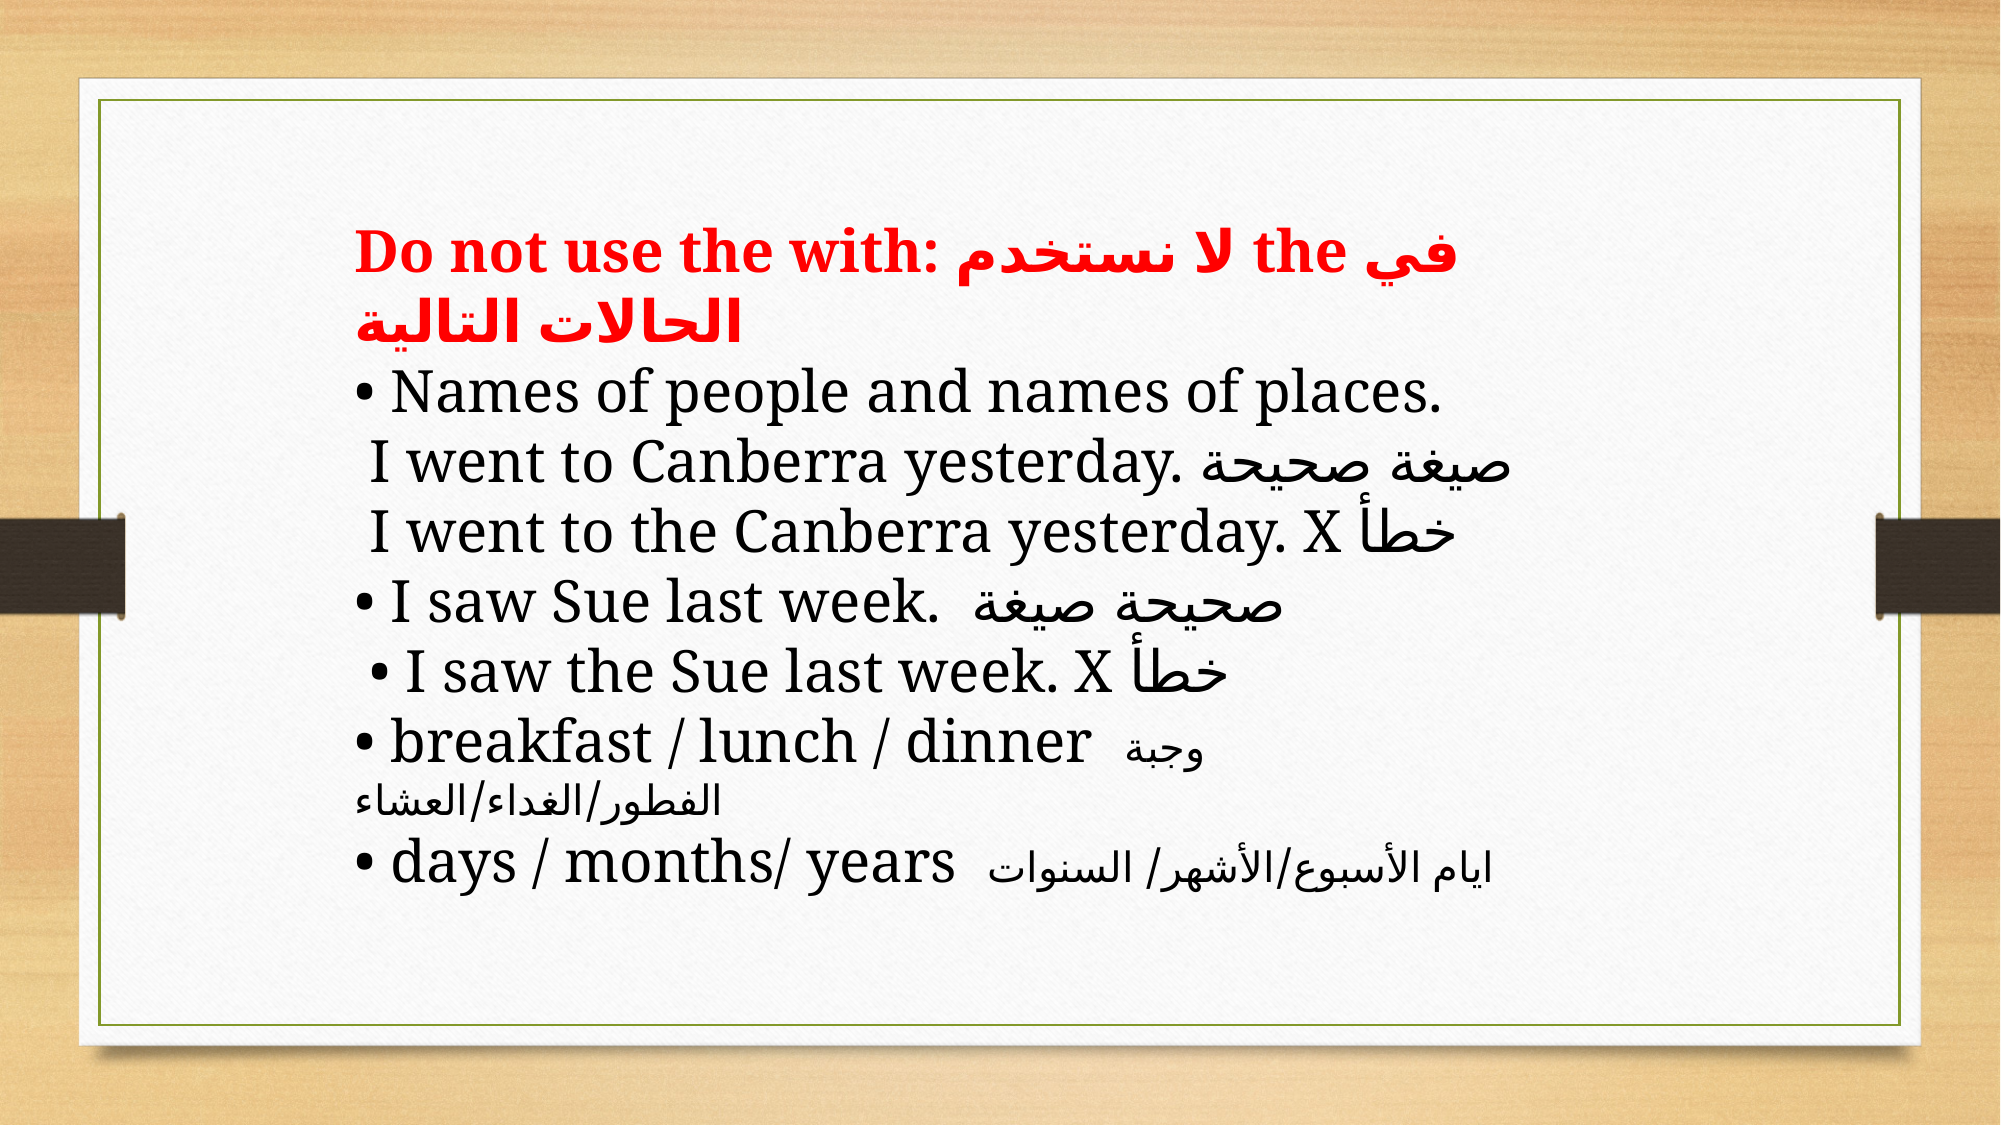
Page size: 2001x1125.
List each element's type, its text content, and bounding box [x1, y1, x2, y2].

picture [0, 0, 2001, 1125]
text_box Do not use the with: لا نستخدم the في الحالات التالية • Names of people and names of places. I went to Canberra yesterday. صيغة صحيحة I went to the Canberra yesterday. X خطأ • I saw Sue last week. صحيحة صيغة • I saw the Sue last week. X خطأ • breakfast / lunch / dinner وجبة الفطور/الغداء/العشاء • days / months/ years ايام الأسبوع/الأشهر/ السنوات [339, 206, 1594, 902]
